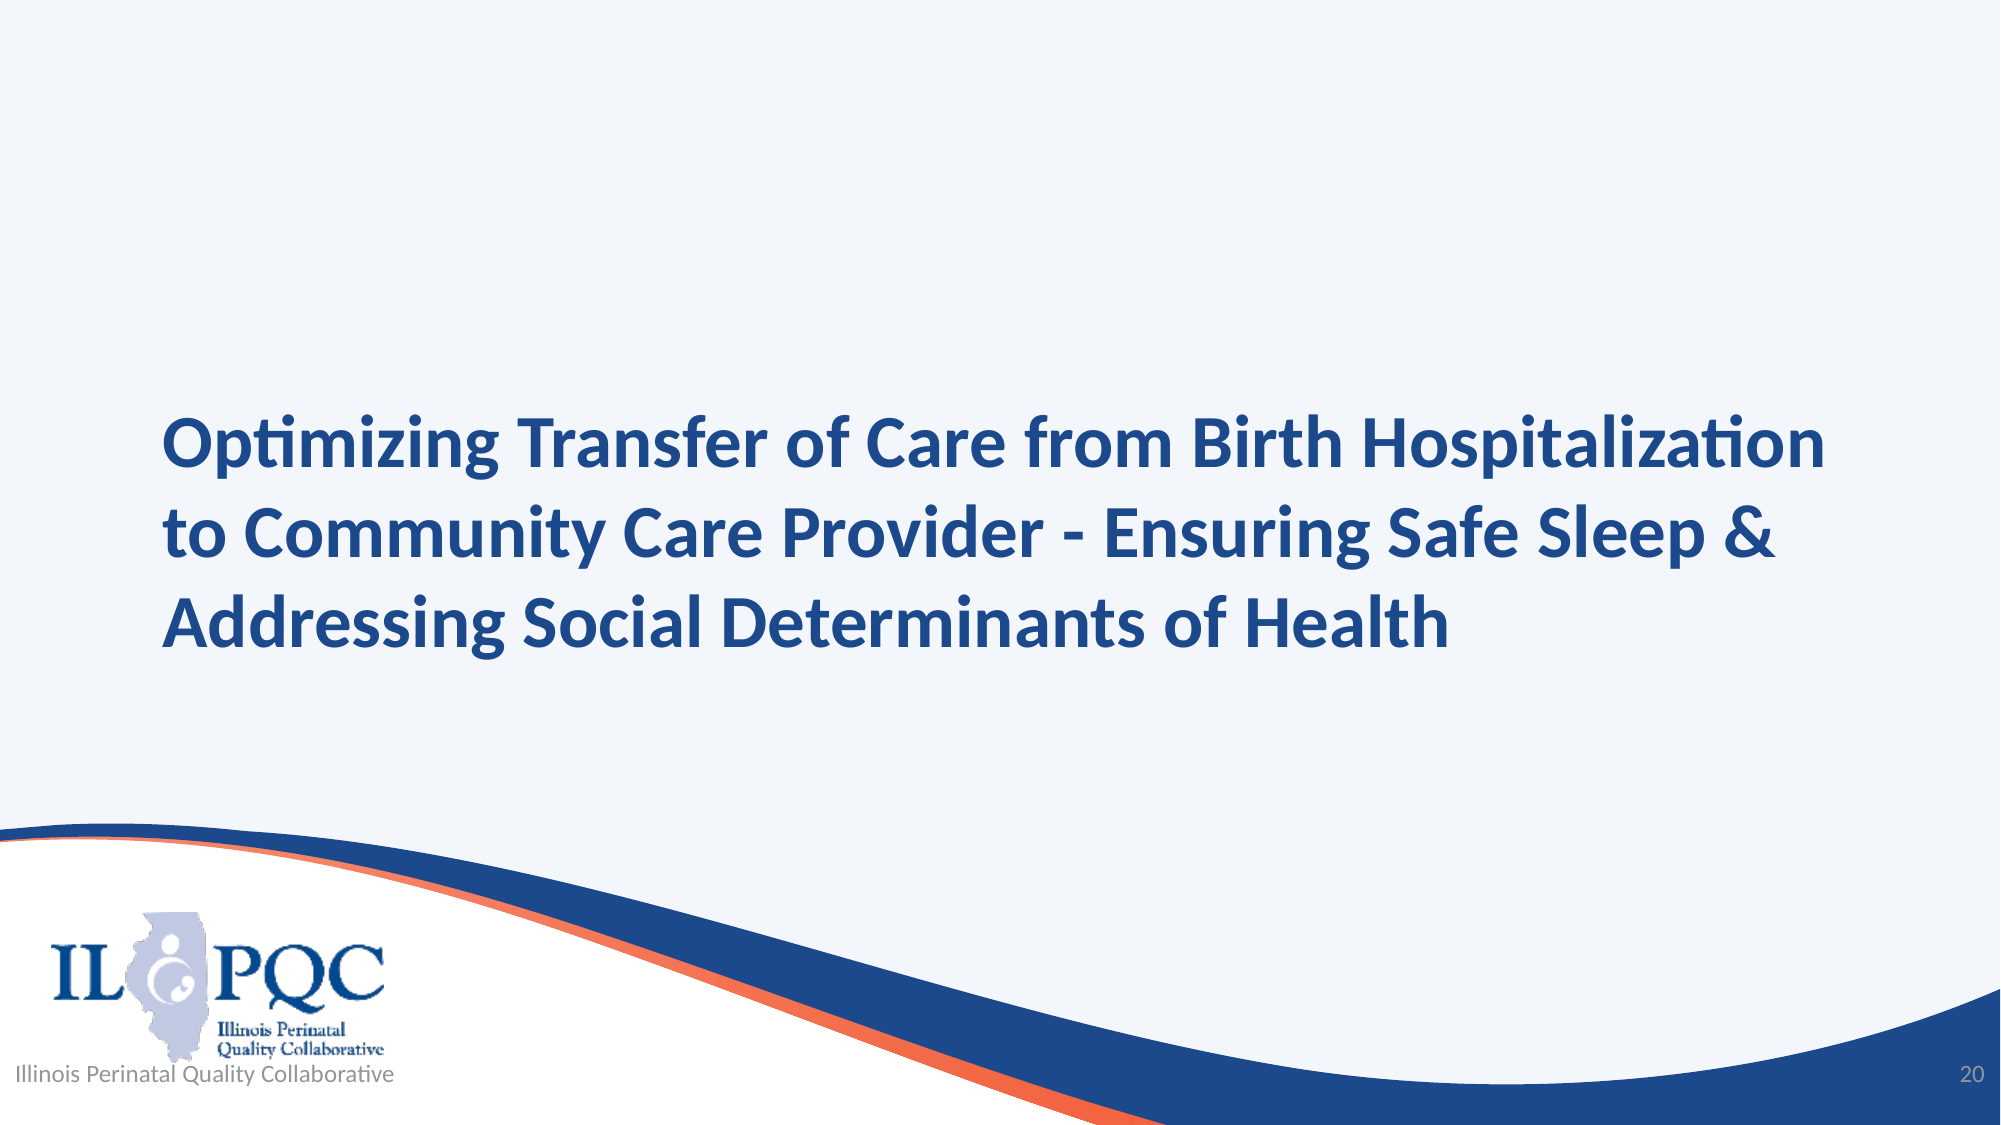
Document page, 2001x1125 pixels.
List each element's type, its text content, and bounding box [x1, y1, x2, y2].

title Optimizing Transfer of Care from Birth Hospitalization to Community Care Provider - Ensuring Safe Sleep & Addressing Social Determinants of Health [147, 231, 1853, 671]
picture [51, 912, 384, 1042]
footer Illinois Perinatal Quality Collaborative [0, 1042, 675, 1103]
slide_number 20 [1550, 1042, 2000, 1103]
